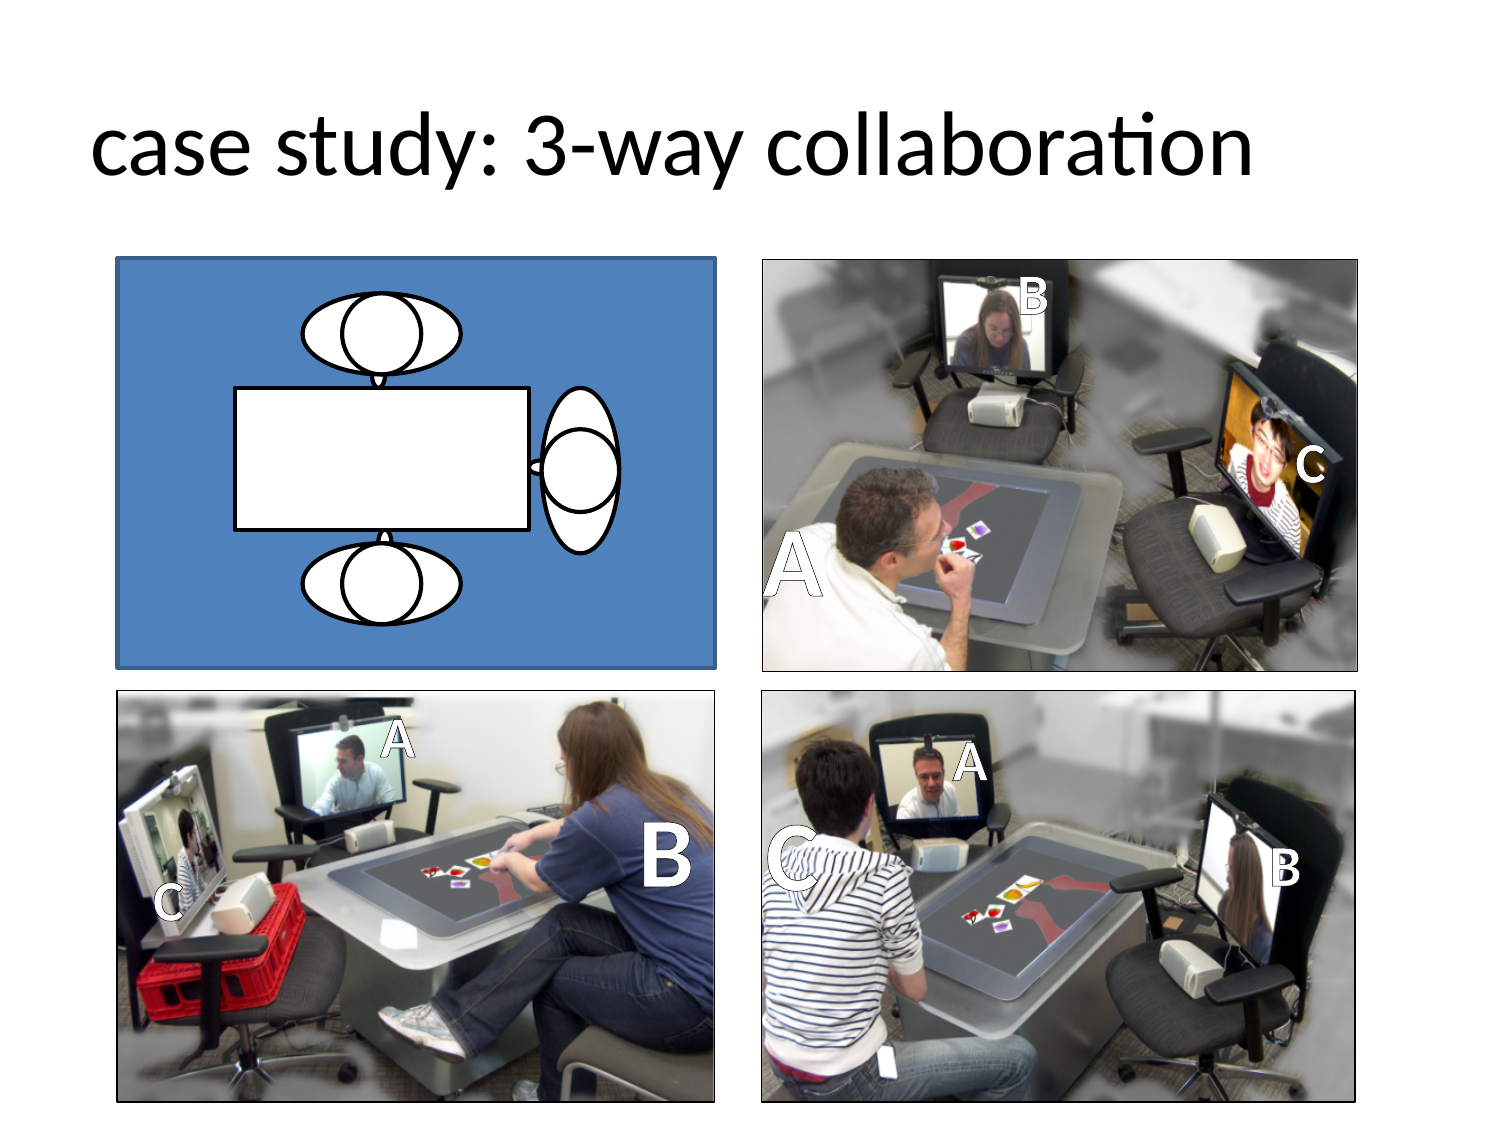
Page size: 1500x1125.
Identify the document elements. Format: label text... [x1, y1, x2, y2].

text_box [117, 691, 1355, 1102]
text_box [747, 248, 1380, 671]
title case study: 3-way collaboration [75, 45, 1425, 233]
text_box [117, 257, 716, 669]
